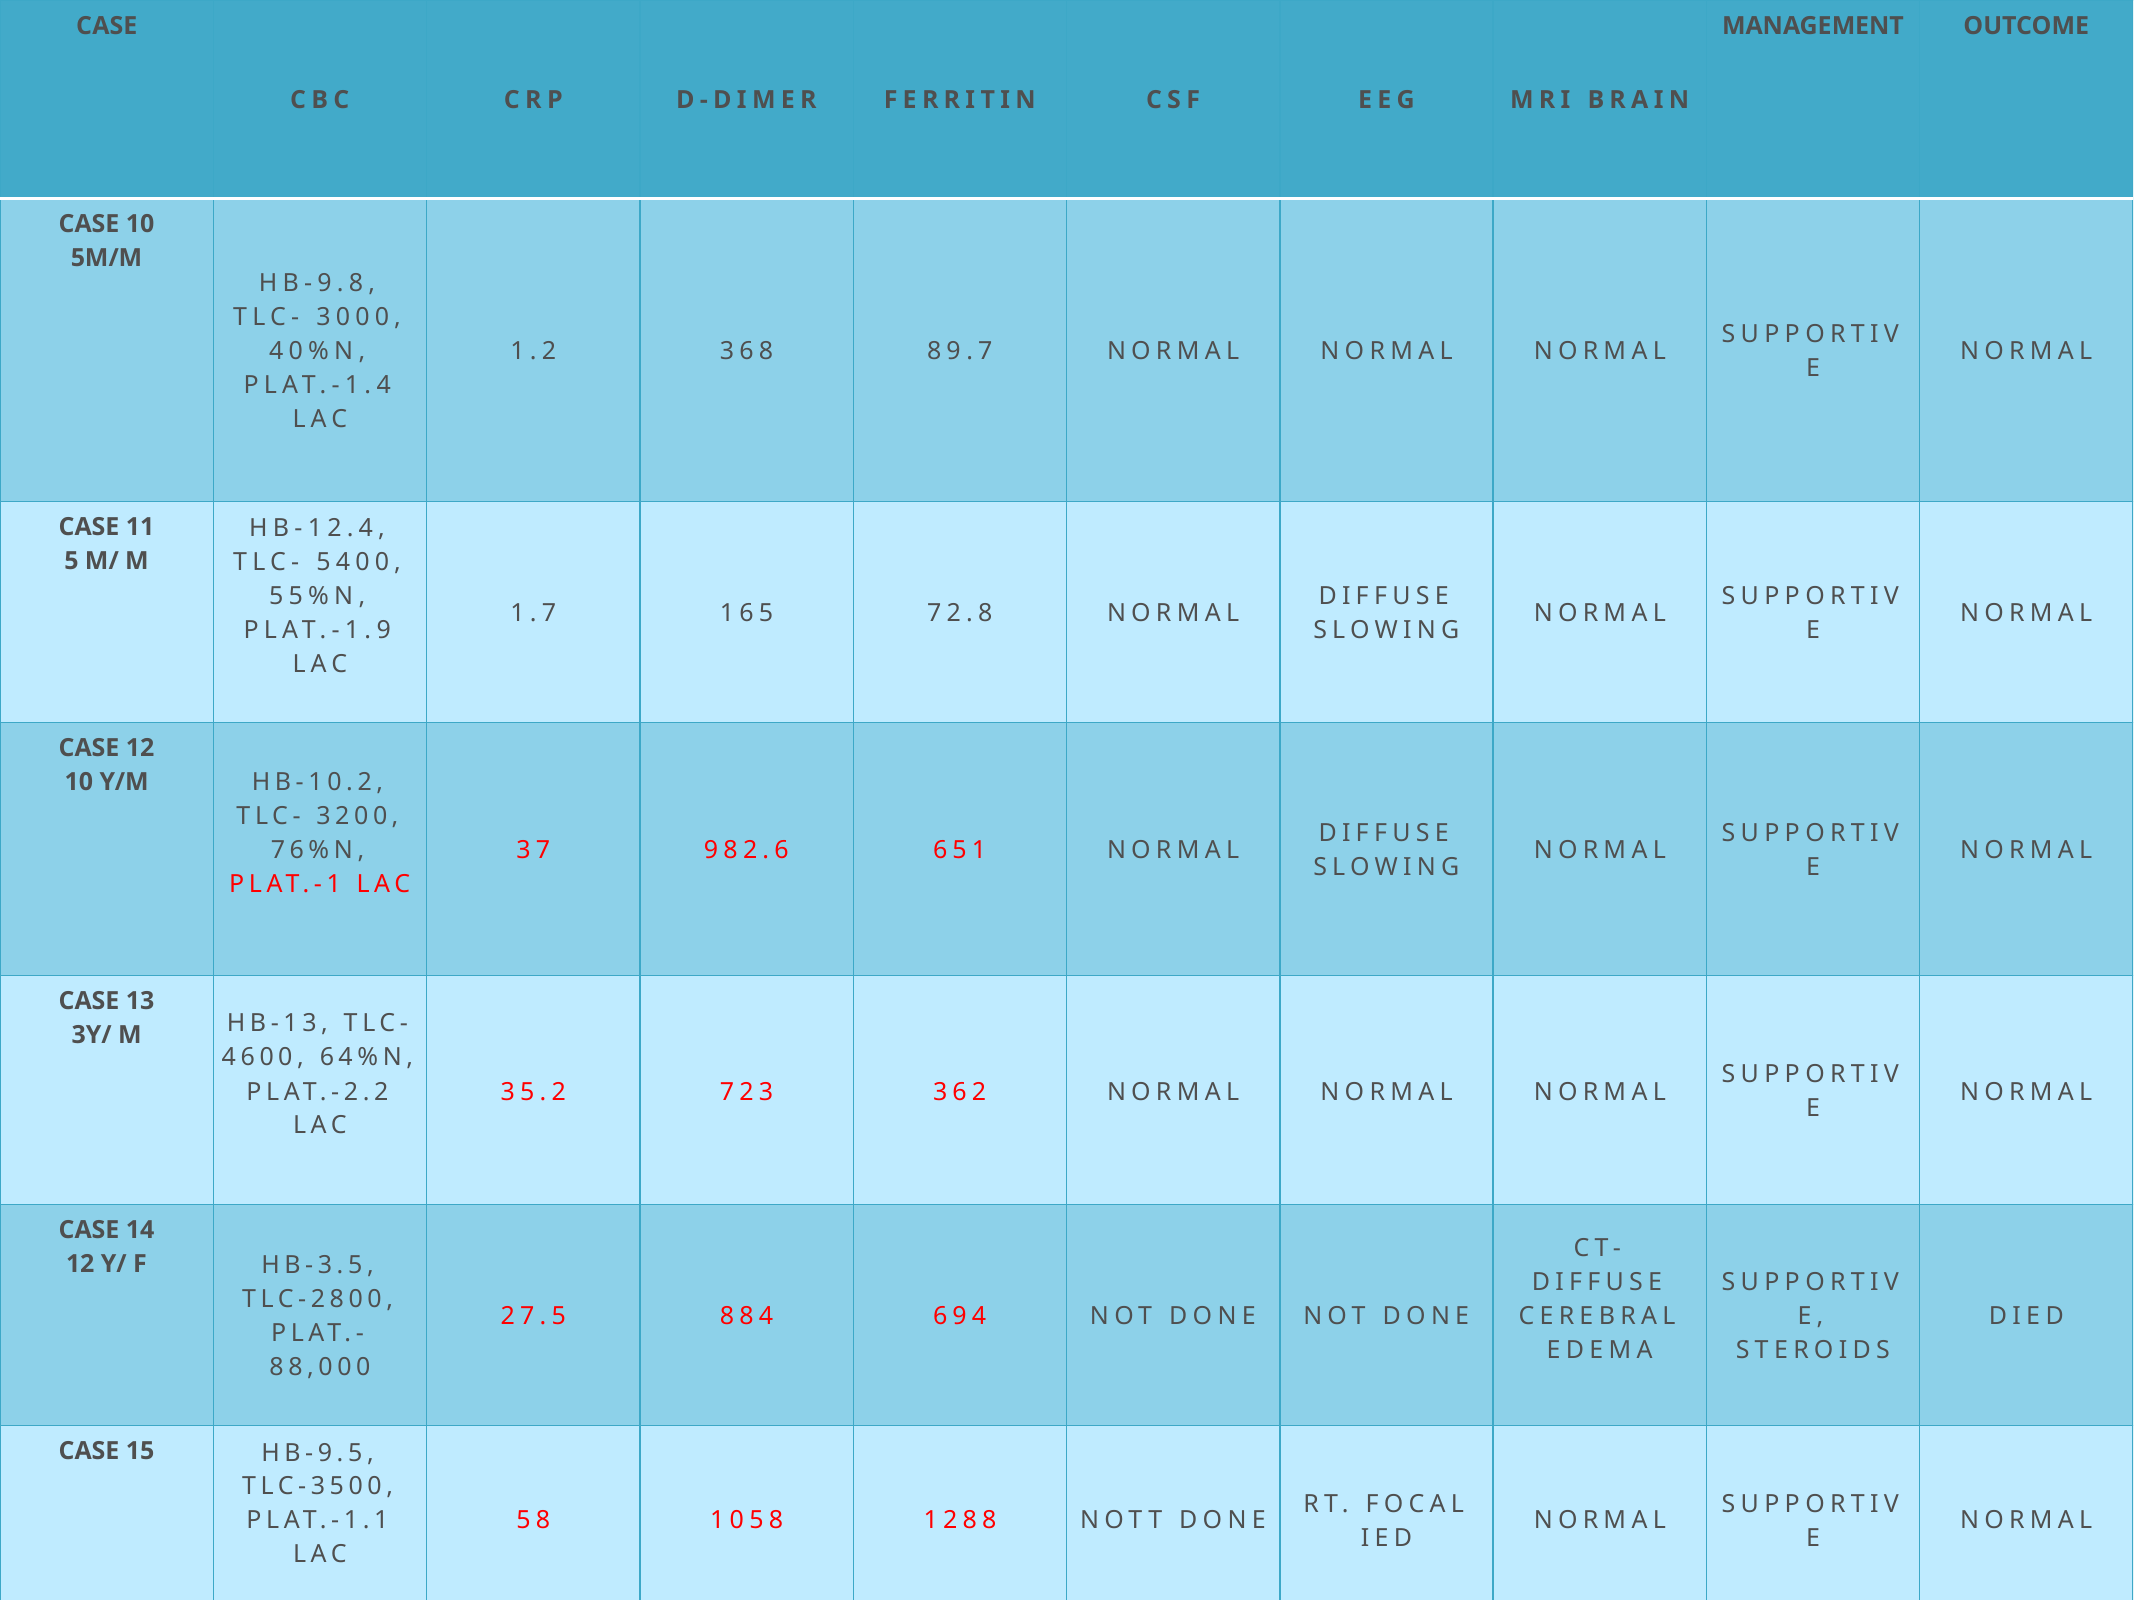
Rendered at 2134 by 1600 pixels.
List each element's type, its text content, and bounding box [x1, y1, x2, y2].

table_cell normal [1494, 1426, 1706, 1600]
table_cell NORMAL [1494, 723, 1706, 975]
table_cell NORMAL [1281, 976, 1492, 1204]
table_cell CASE 10 5M/M [1, 200, 213, 501]
table_cell 1.7 [427, 502, 639, 722]
table_cell Hb-9.8, tlc- 3000, 40%n, plat.-1.4 lac [214, 200, 426, 501]
table_cell 651 [854, 723, 1066, 975]
table_cell 982.6 [641, 723, 853, 975]
table_cell 58 [427, 1426, 639, 1600]
table_cell normal [1920, 1426, 2132, 1600]
table_cell 884 [641, 1205, 853, 1425]
table_cell 723 [641, 976, 853, 1204]
table_cell NOT DONE [1067, 1205, 1279, 1425]
table_cell ct- diffuse cerebral edema [1494, 1205, 1706, 1425]
table_cell supportive [1707, 1426, 1919, 1600]
table_cell 165 [641, 502, 853, 722]
table_header ferritin [854, 1, 1066, 197]
table_cell normal [1067, 976, 1279, 1204]
table_cell SUPPORTIVE, STEROIDS [1707, 1205, 1919, 1425]
table_cell CASE 12 10 Y/M [1, 723, 213, 975]
table_cell Hb-3.5, tlc-2800, plat.- 88,000 [214, 1205, 426, 1425]
table_cell Hb-12.4, tlc- 5400, 55%n, plat.-1.9 lac [214, 502, 426, 722]
table_cell CASE 14 12 Y/ F [1, 1205, 213, 1425]
table_header cbc [214, 1, 426, 197]
table_cell NORMAL [1920, 502, 2132, 722]
table_cell 35.2 [427, 976, 639, 1204]
table_cell 37 [427, 723, 639, 975]
table_cell 72.8 [854, 502, 1066, 722]
table_cell NORMAL [1920, 976, 2132, 1204]
table_header csf [1067, 1, 1279, 197]
table_cell 1.2 [427, 200, 639, 501]
table_cell 362 [854, 976, 1066, 1204]
table_header d-dimer [641, 1, 853, 197]
table_cell CASE 11 5 M/ M [1, 502, 213, 722]
table_cell NORMAL [1494, 502, 1706, 722]
table_cell 368 [641, 200, 853, 501]
table_cell 27.5 [427, 1205, 639, 1425]
table_cell NORMAL [1067, 200, 1279, 501]
table_header MRI BRAIN [1494, 1, 1706, 197]
table_cell SUPPORTIVE [1707, 976, 1919, 1204]
table_cell Hb-10.2, tlc- 3200, 76%n, plat.-1 lac [214, 723, 426, 975]
table_cell DIFFUSE SLOWING [1281, 723, 1492, 975]
table_cell CASE 13 3Y/ M [1, 976, 213, 1204]
table_header eeg [1281, 1, 1492, 197]
table_cell supportive [1707, 723, 1919, 975]
table_cell NORMAL [1494, 200, 1706, 501]
table_cell NOT DONE [1281, 1205, 1492, 1425]
table_cell 89.7 [854, 200, 1066, 501]
table_cell Hb-13, tlc- 4600, 64%n, plat.-2.2 lac [214, 976, 426, 1204]
table_header MANAGEMENT [1707, 1, 1919, 197]
table_cell RT. FOCAL ied [1281, 1426, 1492, 1600]
table_cell NORMAL [1920, 723, 2132, 975]
table_cell NOTT DONE [1067, 1426, 1279, 1600]
table_cell CASE 15 [1, 1426, 213, 1600]
table_cell 694 [854, 1205, 1066, 1425]
table_cell NORMAL [1920, 200, 2132, 501]
table_cell NORMAL [1281, 200, 1492, 501]
table_cell supportive [1707, 200, 1919, 501]
table_cell 1288 [854, 1426, 1066, 1600]
table_header CRP [427, 1, 639, 197]
table_cell DIED [1920, 1205, 2132, 1425]
table_cell Hb-9.5, tlc-3500, plat.-1.1 LAC [214, 1426, 426, 1600]
table_cell NORMAL [1067, 502, 1279, 722]
table_header OUTCOME [1920, 1, 2132, 197]
table_cell 1058 [641, 1426, 853, 1600]
table_header CASE [1, 1, 213, 197]
table_cell NORMAL [1494, 976, 1706, 1204]
table_cell NORMAL [1067, 723, 1279, 975]
table_cell supportive [1707, 502, 1919, 722]
table_cell DIFFUSE SLOWING [1281, 502, 1492, 722]
